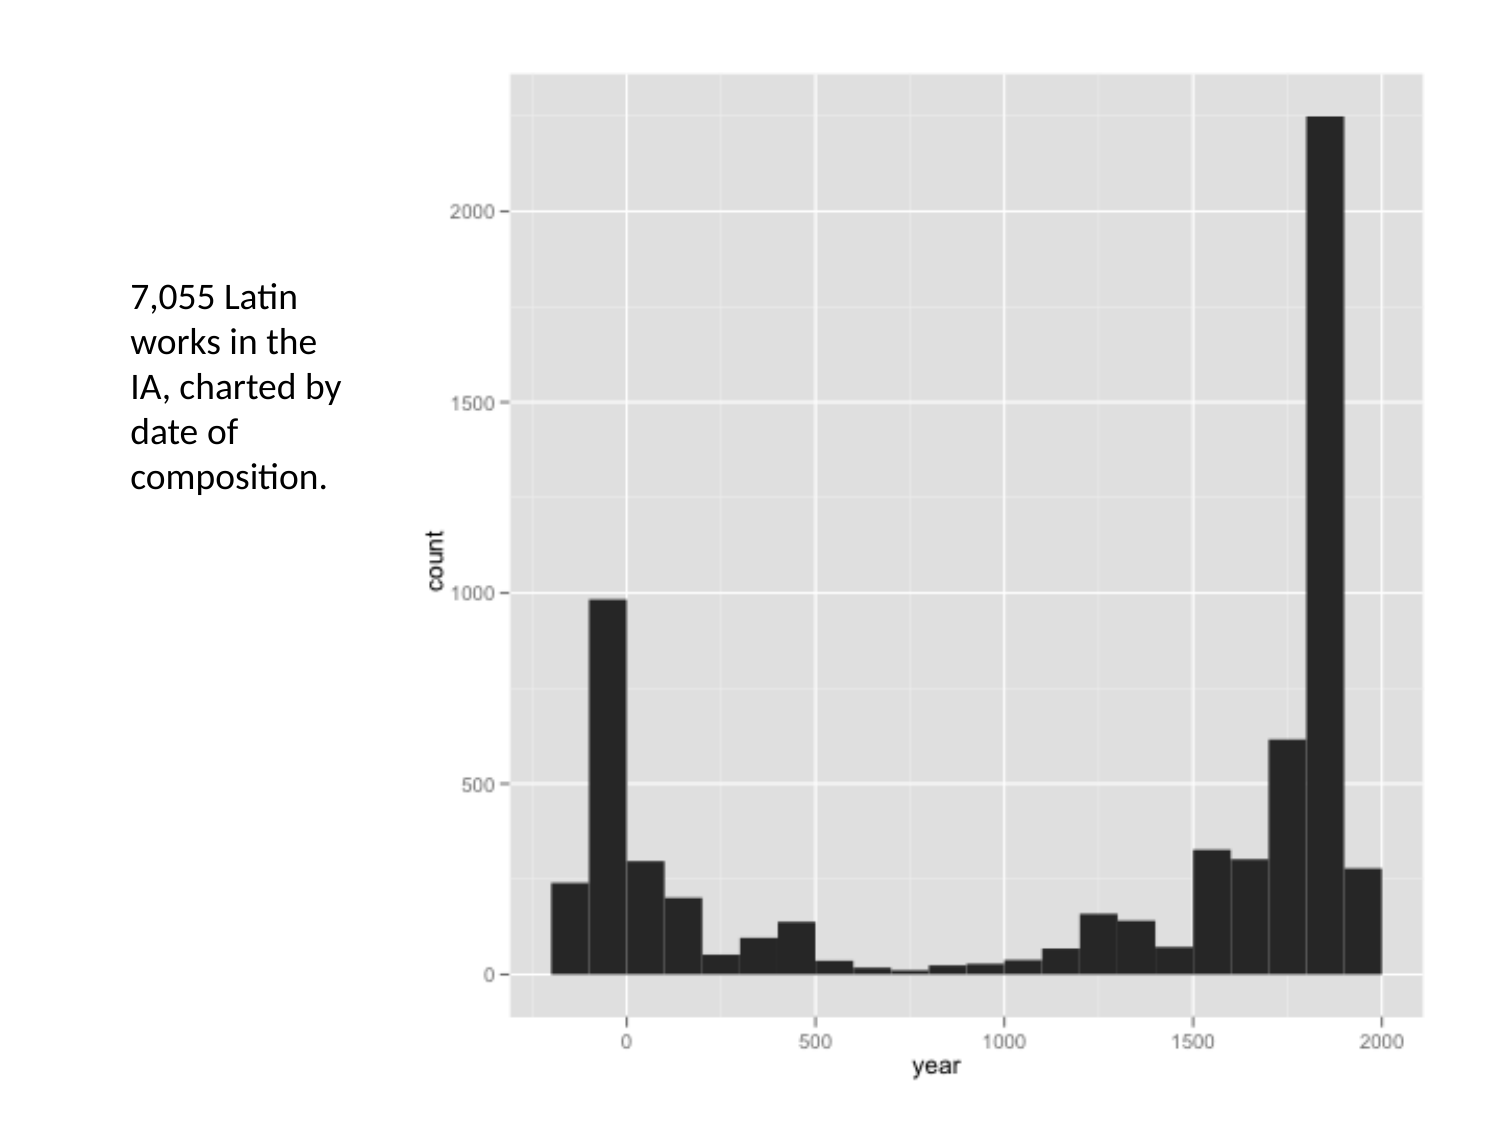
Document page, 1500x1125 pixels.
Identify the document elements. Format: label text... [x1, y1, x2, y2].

text_box 7,055 Latin works in the IA, charted by date of composition. [115, 264, 365, 504]
picture [403, 44, 1454, 1096]
